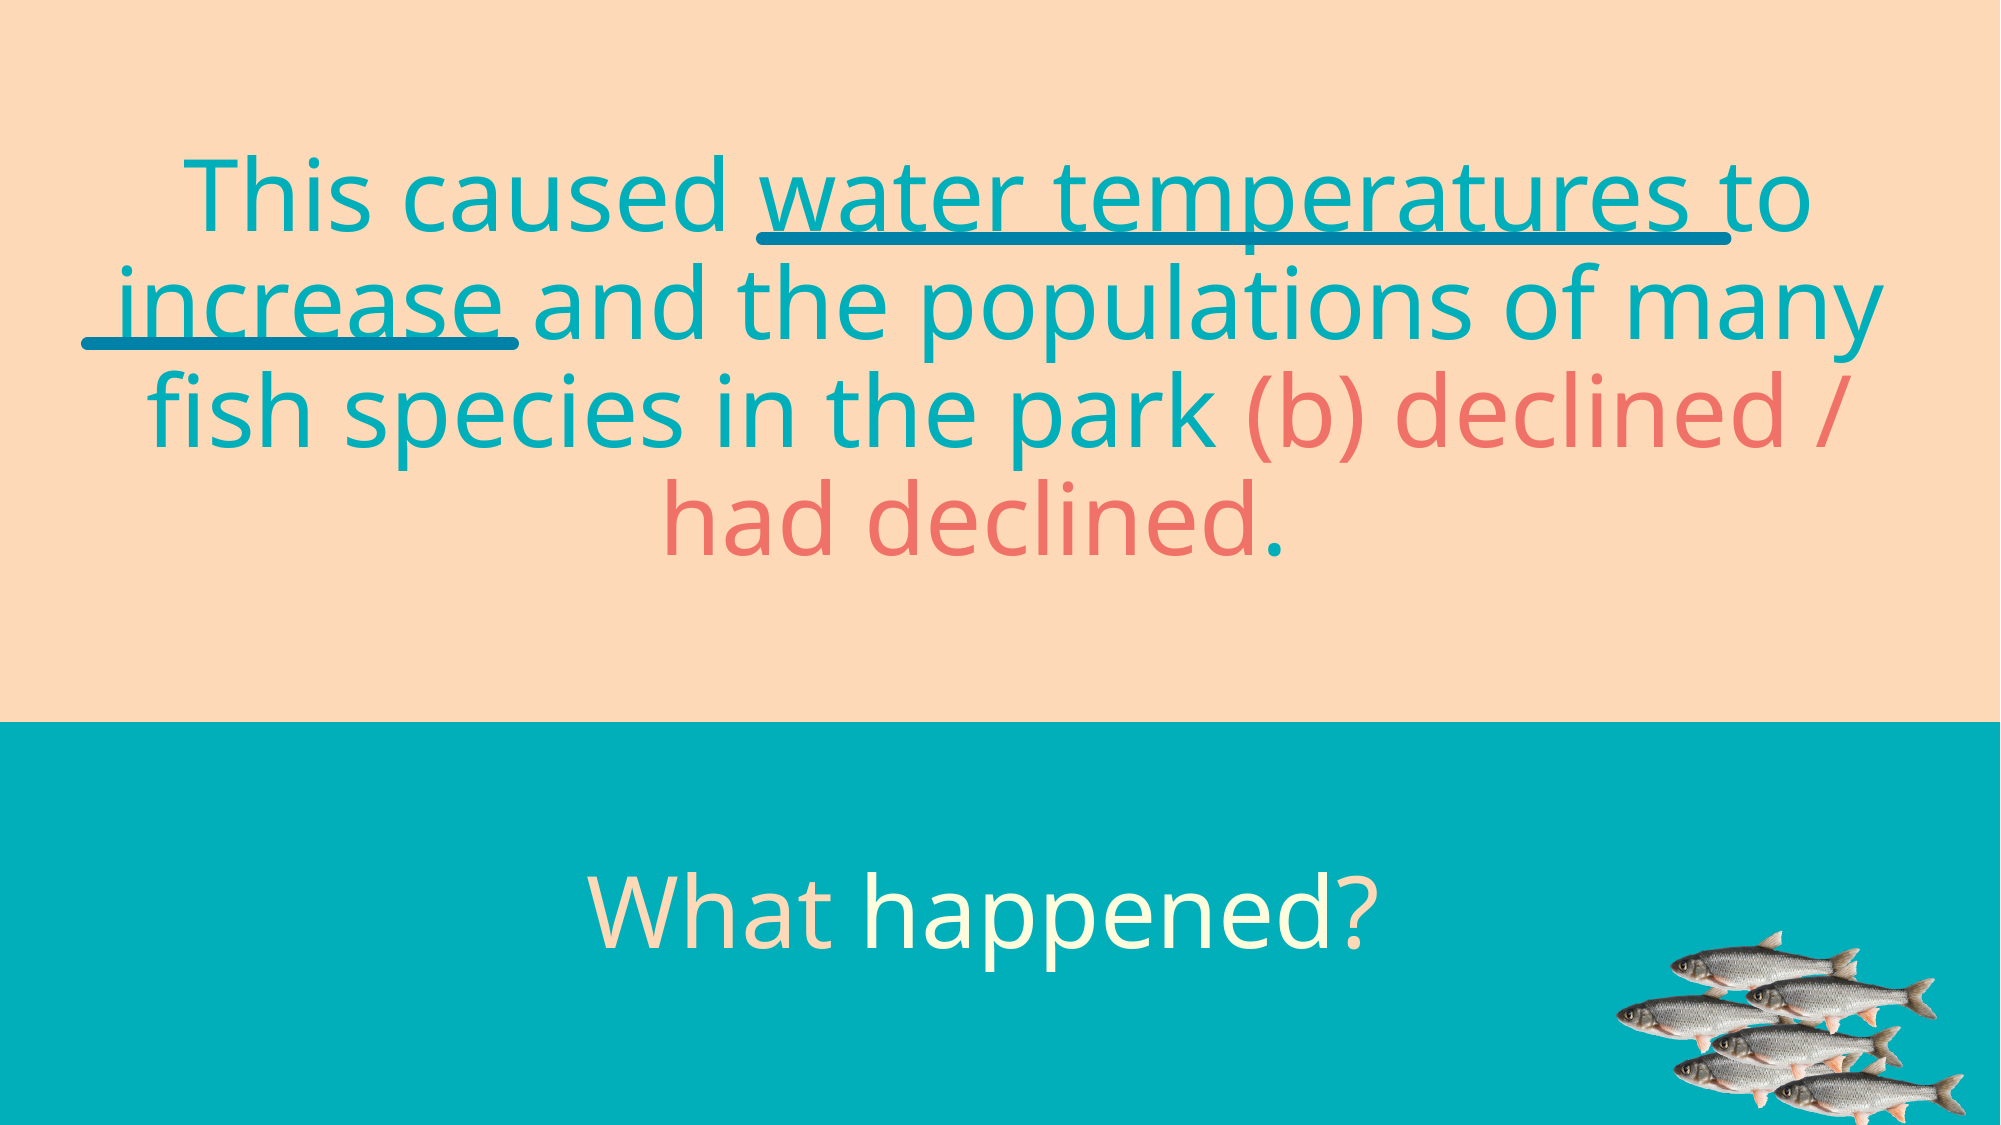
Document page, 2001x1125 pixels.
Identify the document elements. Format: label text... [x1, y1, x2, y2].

text_box What happened? [55, 798, 1912, 1034]
text_box [0, 0, 2000, 723]
title This caused water temperatures to increase and the populations of many fish species in the park (b) declined / had declined. [71, 35, 1929, 686]
picture [1609, 923, 1970, 1125]
